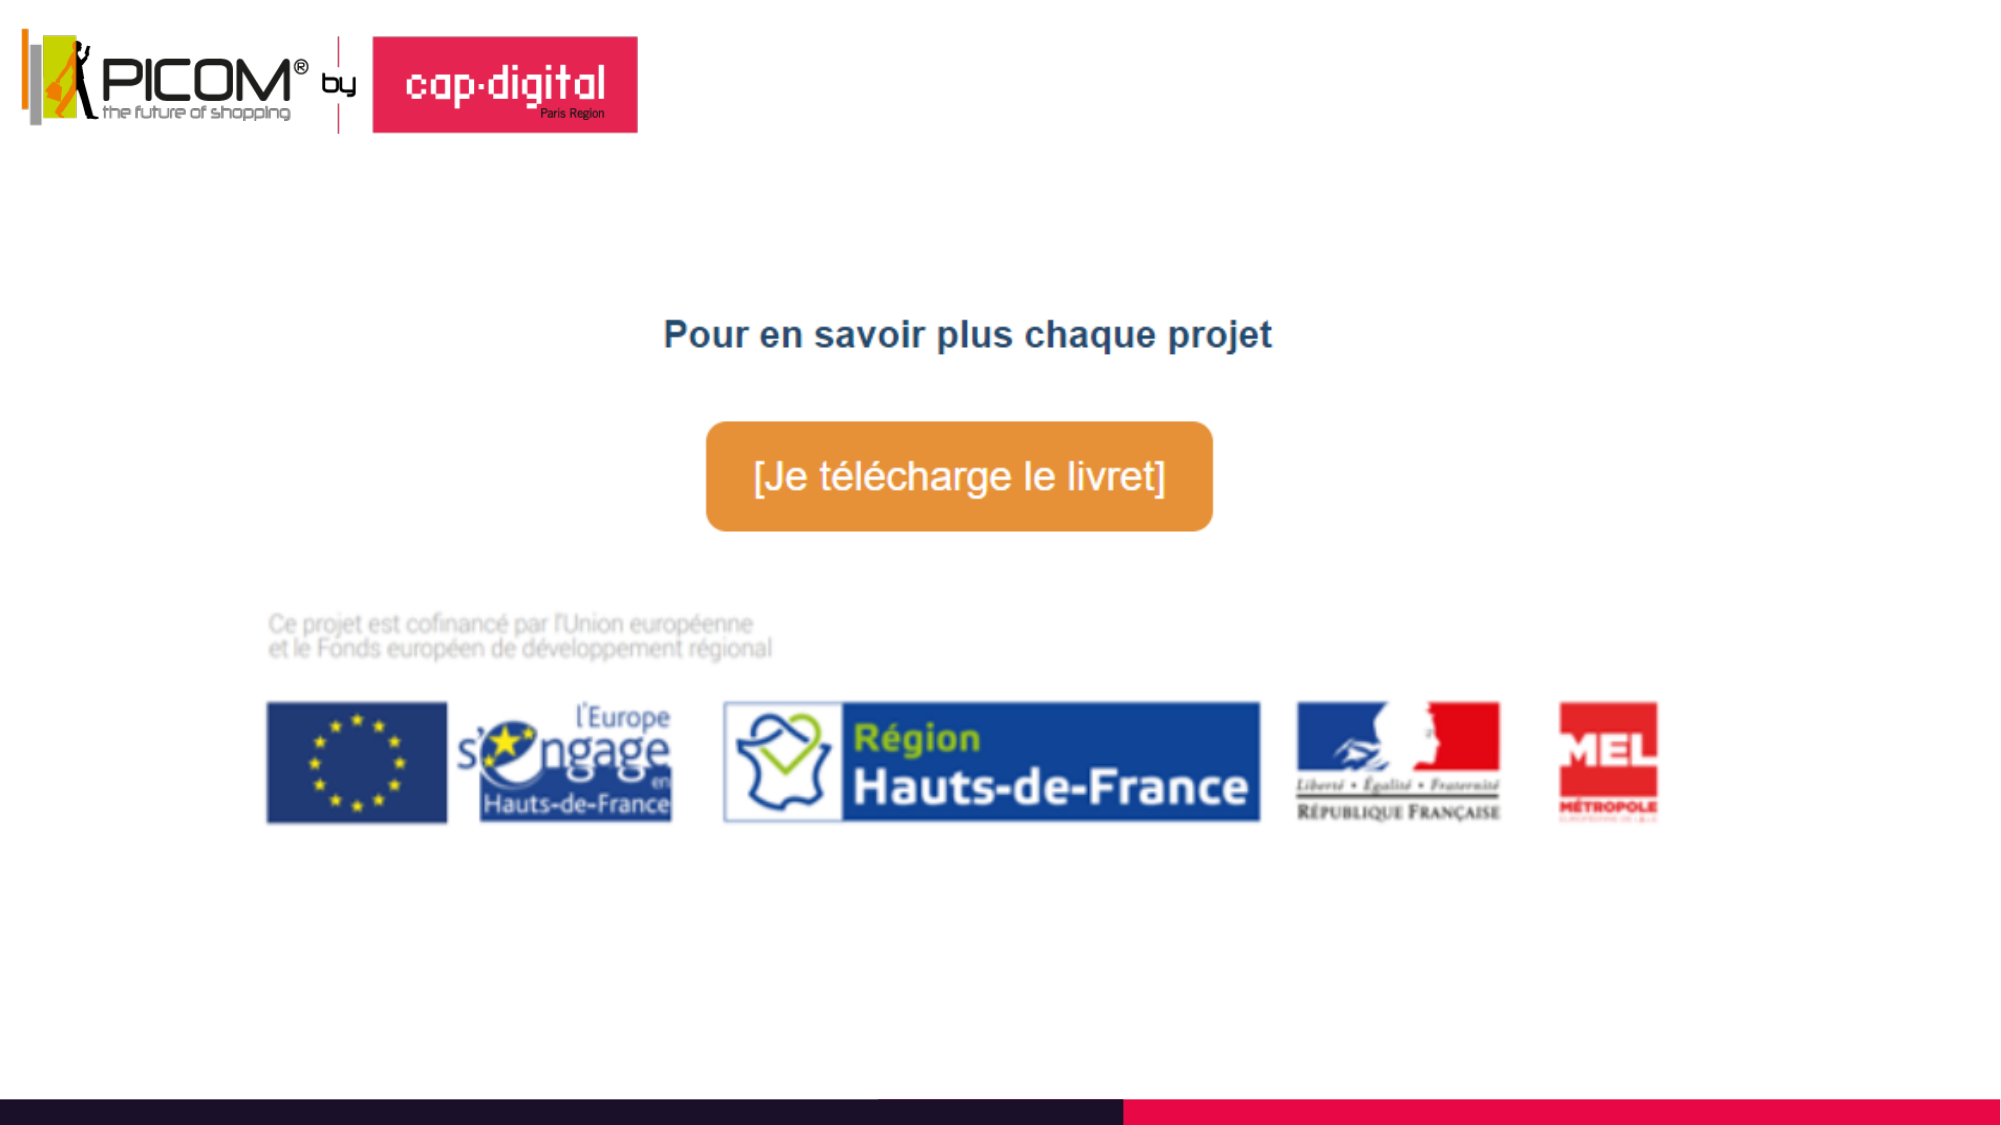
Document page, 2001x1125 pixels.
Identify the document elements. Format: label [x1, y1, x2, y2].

picture [215, 279, 1722, 845]
text_box [19, 26, 643, 209]
